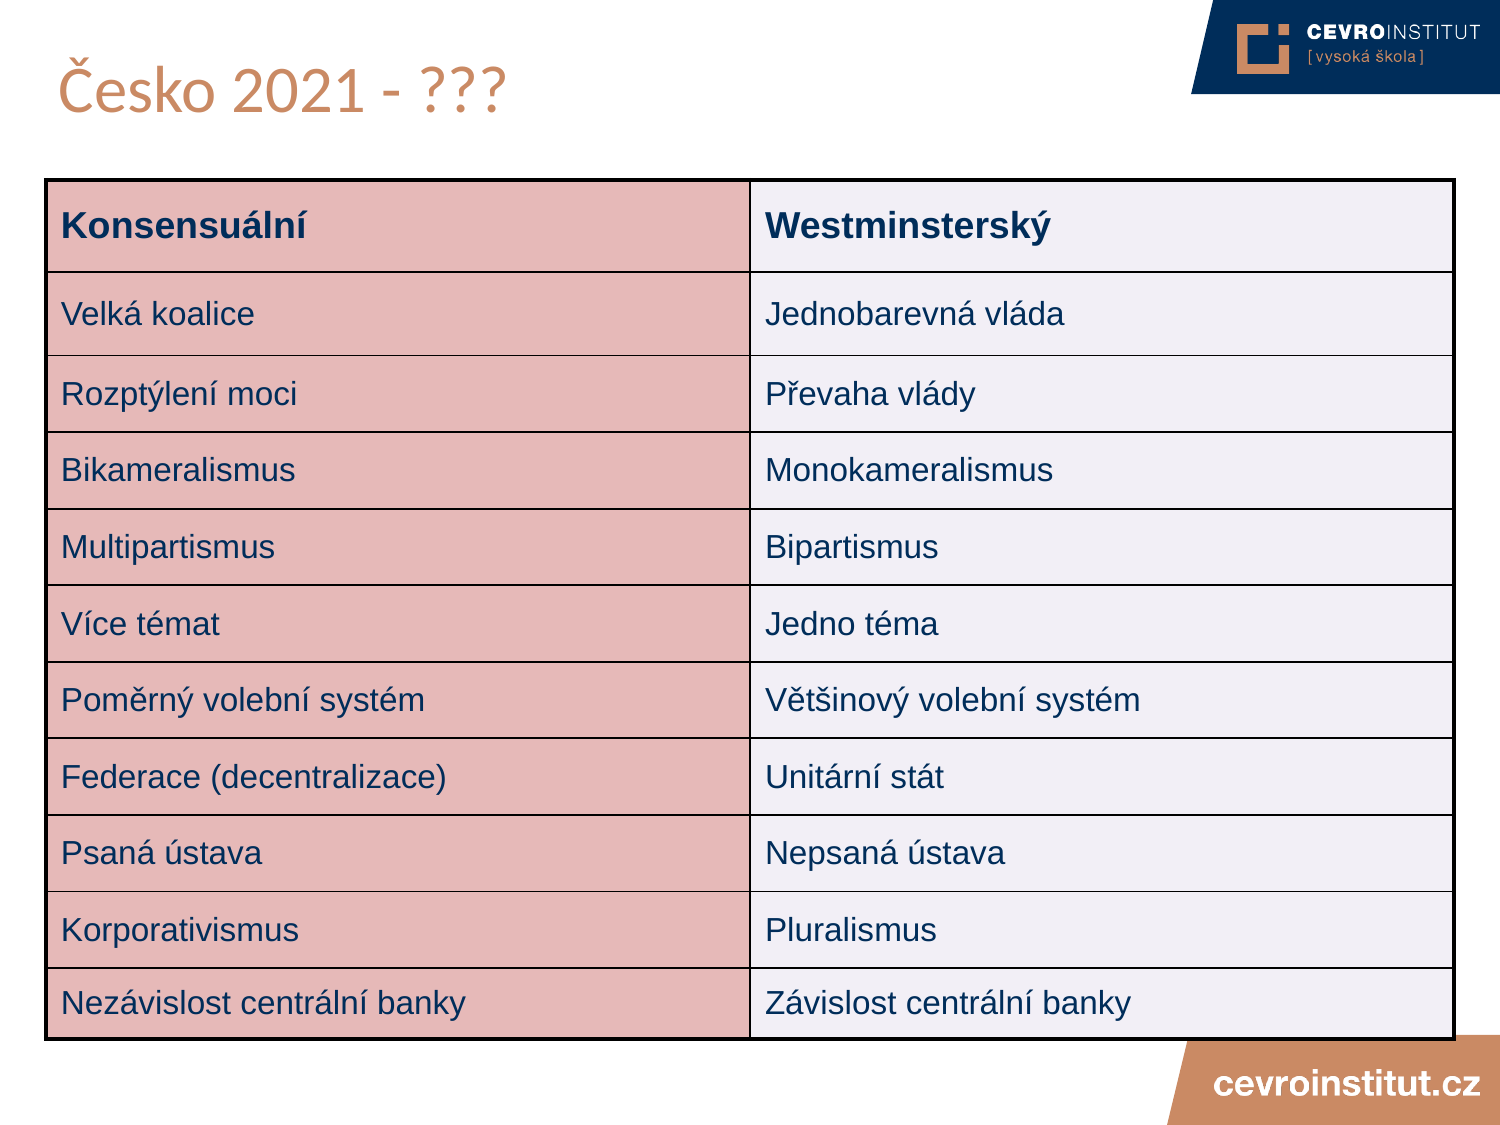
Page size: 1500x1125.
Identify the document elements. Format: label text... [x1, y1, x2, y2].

table_cell Většinový volební systém [751, 663, 1452, 737]
table_cell Monokameralismus [751, 433, 1452, 508]
picture [1237, 24, 1480, 74]
table_cell Převaha vlády [751, 356, 1452, 431]
table_cell Rozptýlení moci [48, 356, 749, 431]
table_cell Jedno téma [751, 586, 1452, 661]
title Česko 2021 - ??? [17, 27, 1404, 144]
table_cell Více témat [48, 586, 749, 661]
picture [1214, 1069, 1480, 1096]
table_cell Federace (decentralizace) [48, 739, 749, 814]
table_cell Nepsaná ústava [751, 816, 1452, 891]
table_cell Psaná ústava [48, 816, 749, 891]
table_cell Korporativismus [48, 892, 749, 967]
table_cell Jednobarevná vláda [751, 273, 1452, 355]
table_cell Poměrný volební systém [48, 663, 749, 737]
table_header Konsensuální [48, 182, 749, 271]
table_cell Pluralismus [751, 892, 1452, 967]
table_cell Unitární stát [751, 739, 1452, 814]
table_cell Závislost centrální banky [751, 969, 1452, 1037]
table_cell Bikameralismus [48, 433, 749, 508]
table_cell Bipartismus [751, 510, 1452, 584]
table_cell Multipartismus [48, 510, 749, 584]
table_cell Nezávislost centrální banky [48, 969, 749, 1037]
table_header Westminsterský [751, 182, 1452, 271]
table_cell Velká koalice [48, 273, 749, 355]
